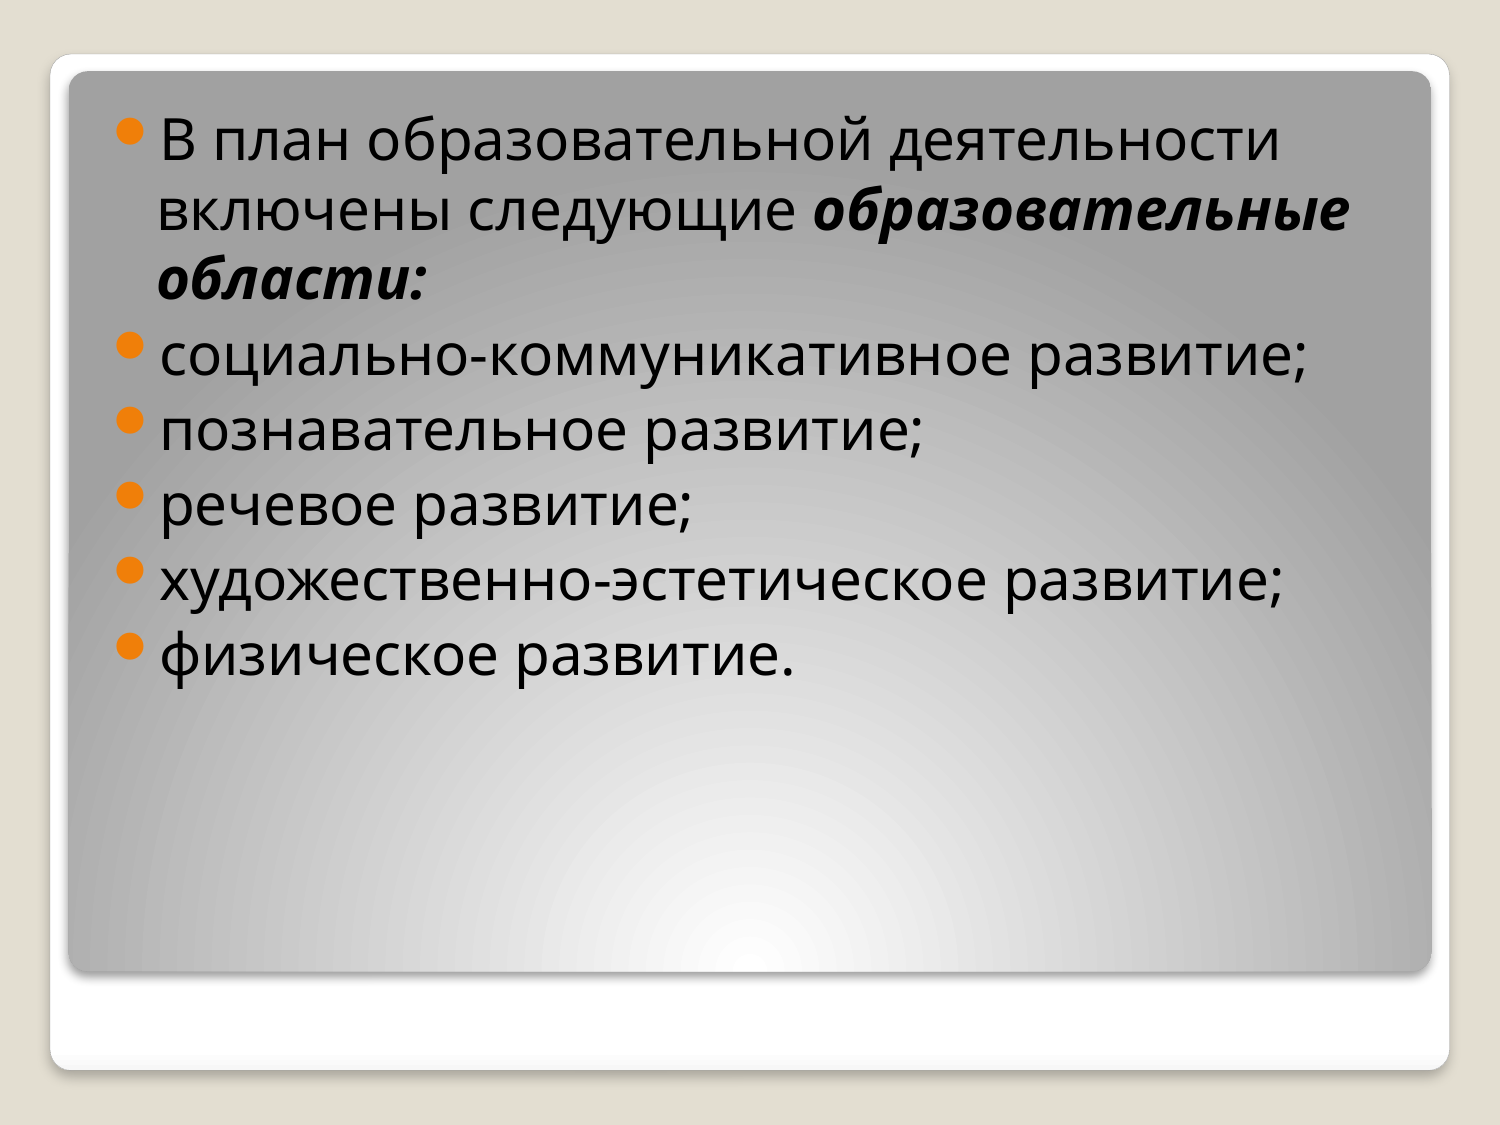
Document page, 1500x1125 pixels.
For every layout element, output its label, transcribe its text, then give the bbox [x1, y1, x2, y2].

list В план образовательной деятельности включены следующие образовательные области: социально-коммуникативное развитие; познавательное развитие; речевое развитие; художественно-эстетическое развитие; физическое развитие. [82, 86, 1425, 774]
